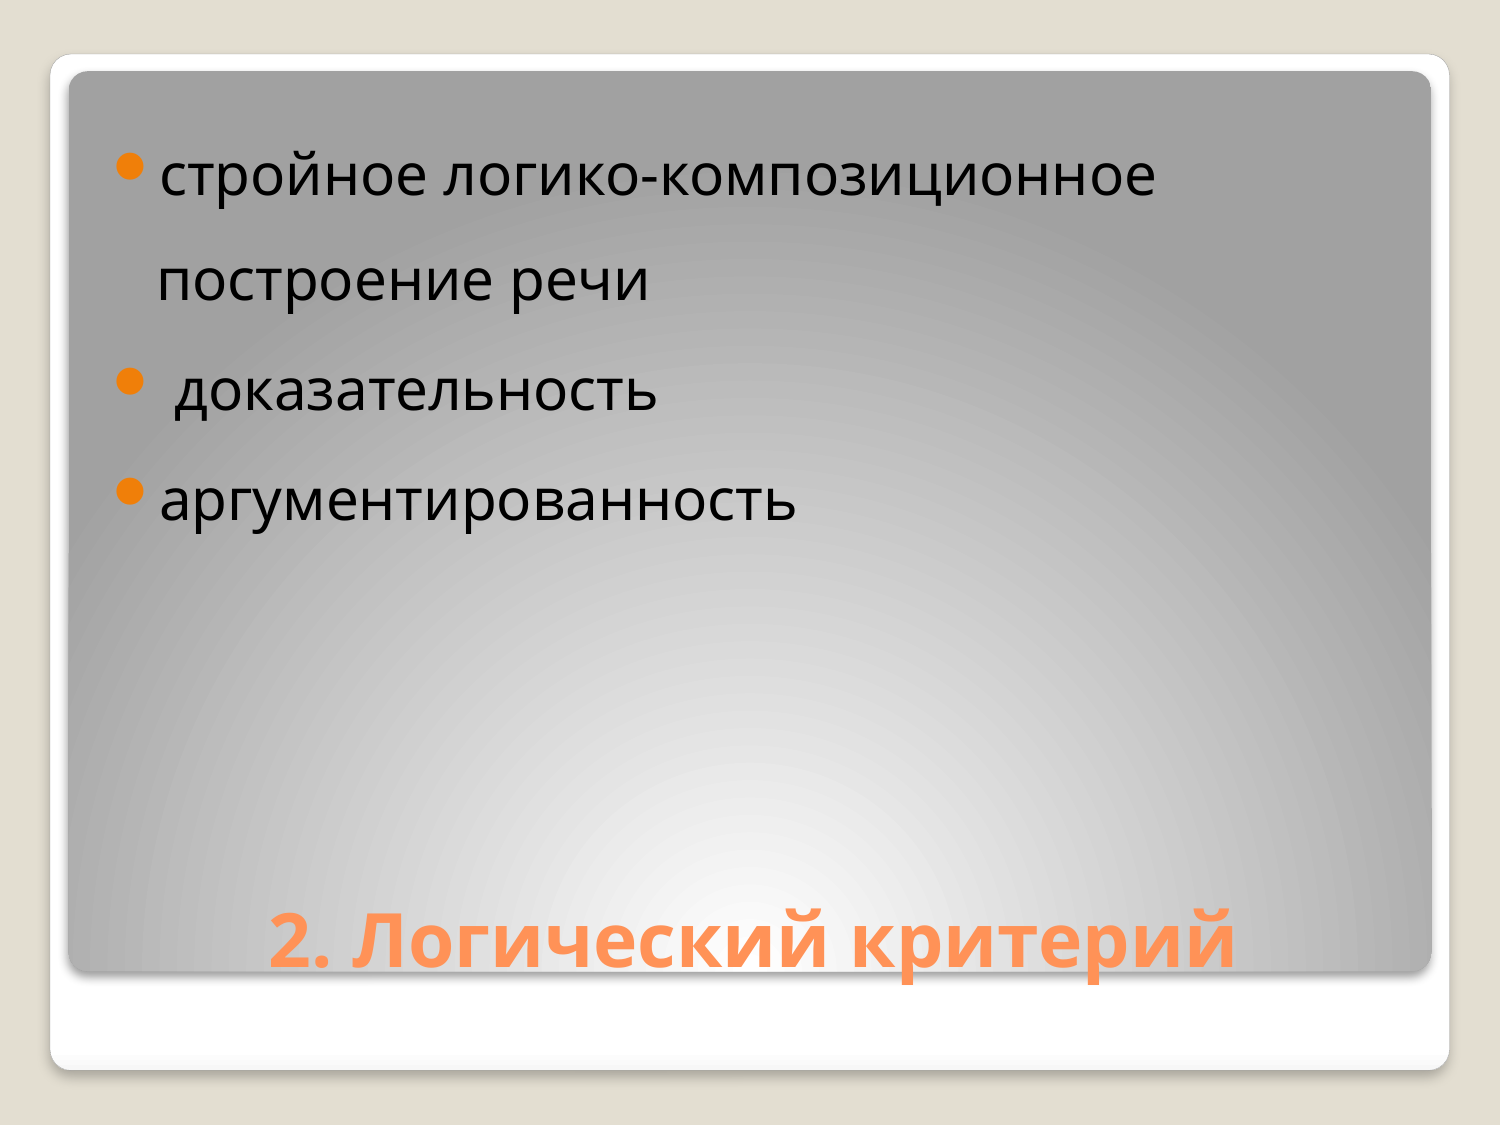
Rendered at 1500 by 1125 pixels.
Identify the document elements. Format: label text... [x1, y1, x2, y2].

list стройное логико-композиционное построение речи доказательность аргументированность [82, 86, 1425, 774]
title 2. Логический критерий [82, 817, 1425, 990]
